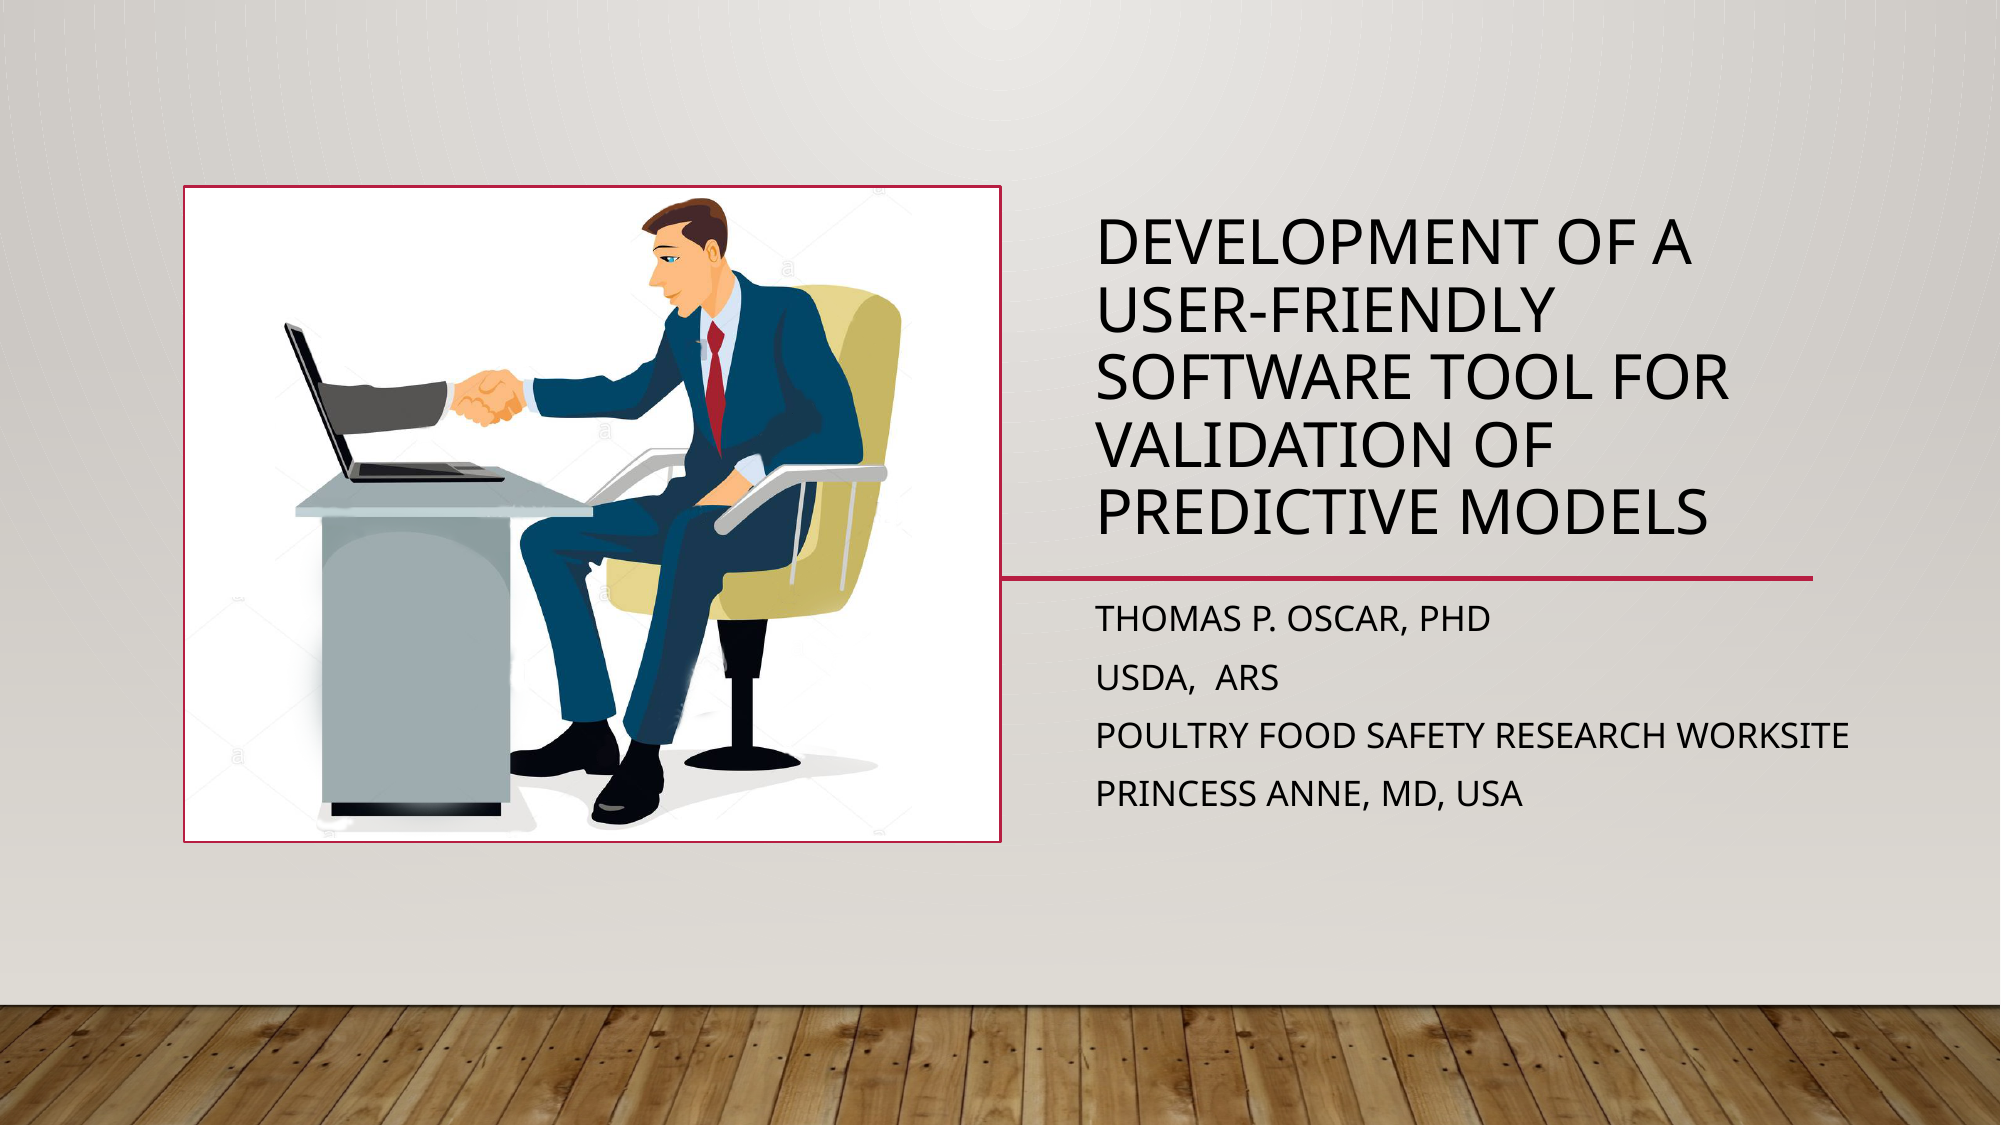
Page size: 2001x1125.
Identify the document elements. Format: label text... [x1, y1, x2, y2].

subtitle Thomas p. Oscar, phD Usda, ARS Poultry Food Safety research worksite Princess anne, mD, usa [1080, 577, 1880, 841]
picture [185, 187, 1000, 842]
picture [0, 1005, 2000, 1125]
title Development of a user-Friendly software tool for validation of predictive models [1080, 158, 1762, 549]
